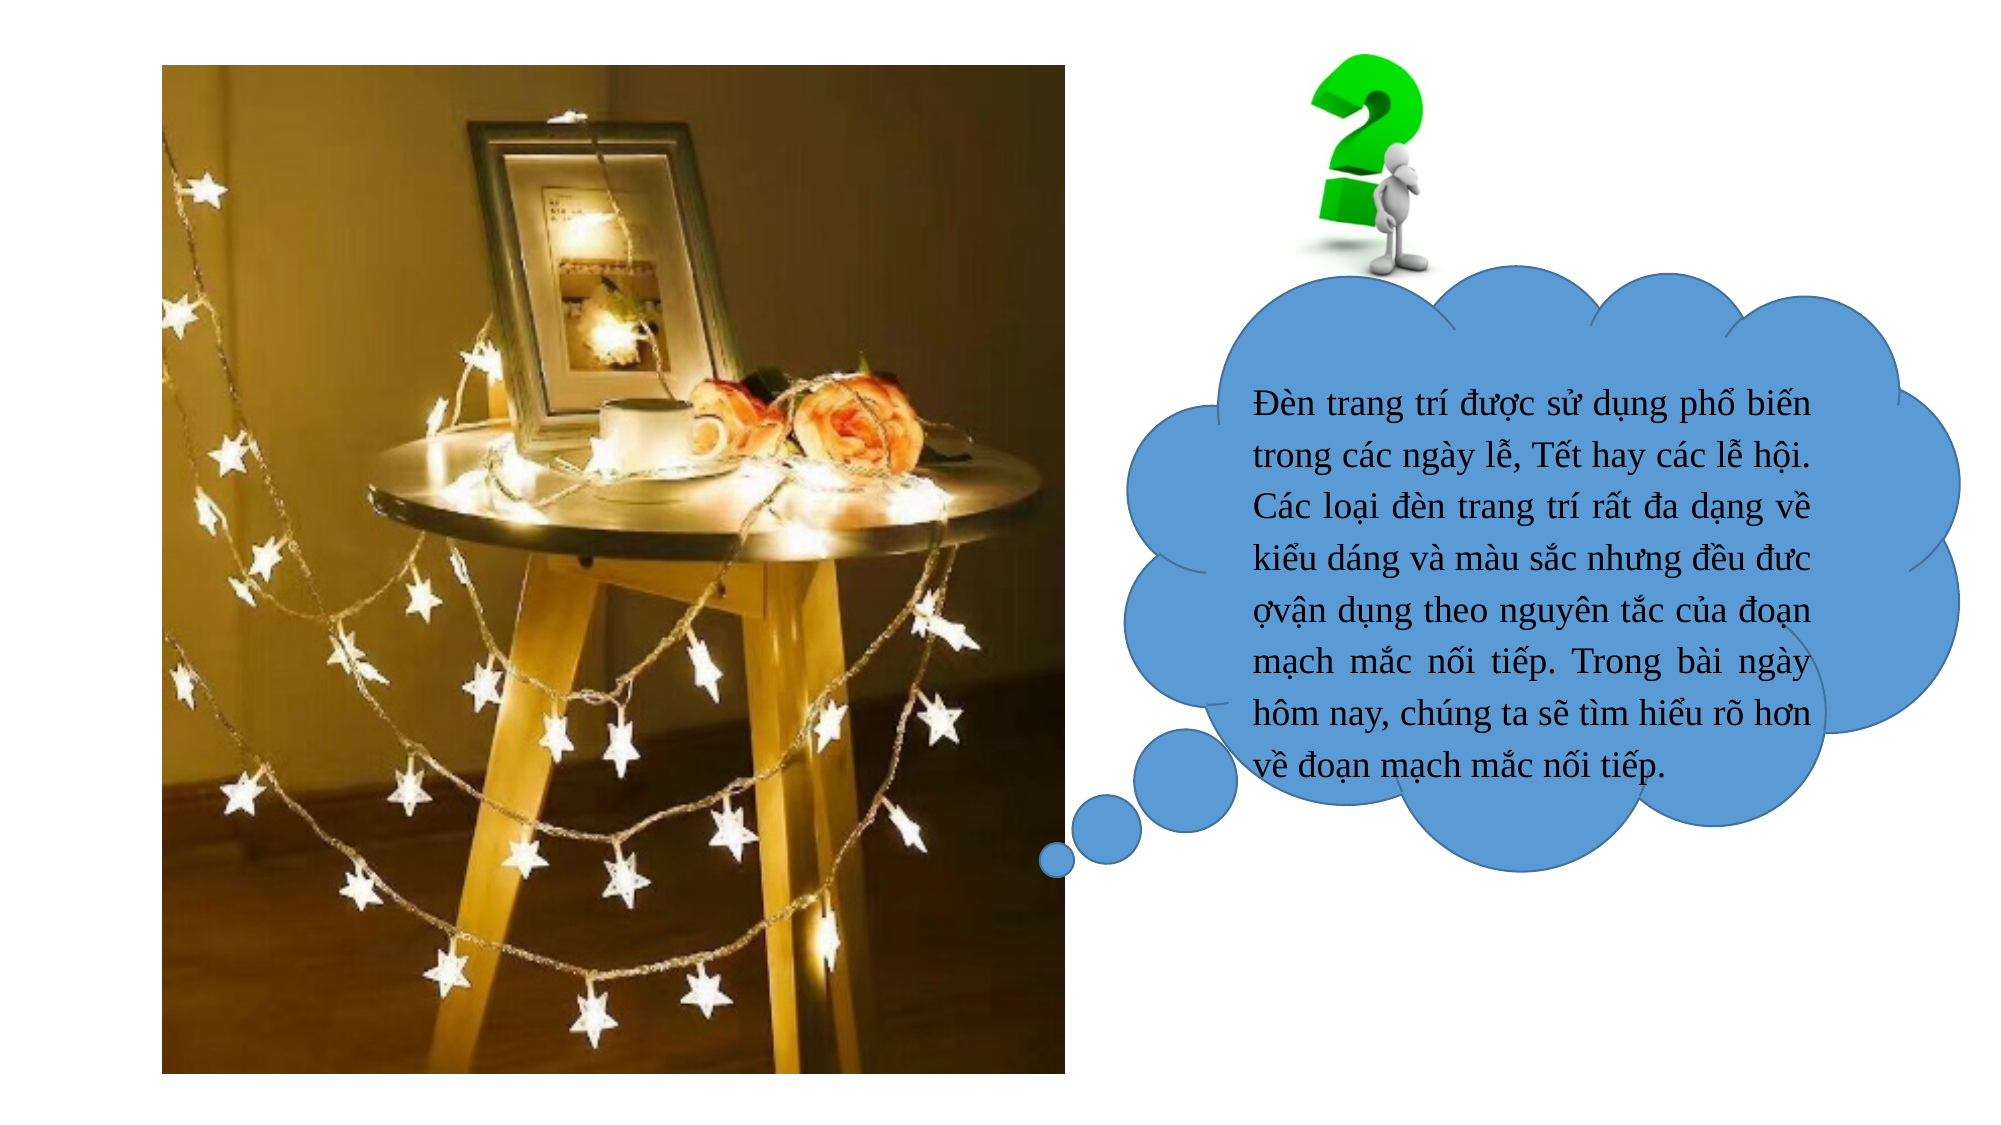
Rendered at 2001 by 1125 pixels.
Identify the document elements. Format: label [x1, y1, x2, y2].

picture [162, 65, 1065, 1074]
list [1238, 49, 1493, 253]
text_box [1120, 253, 1962, 871]
